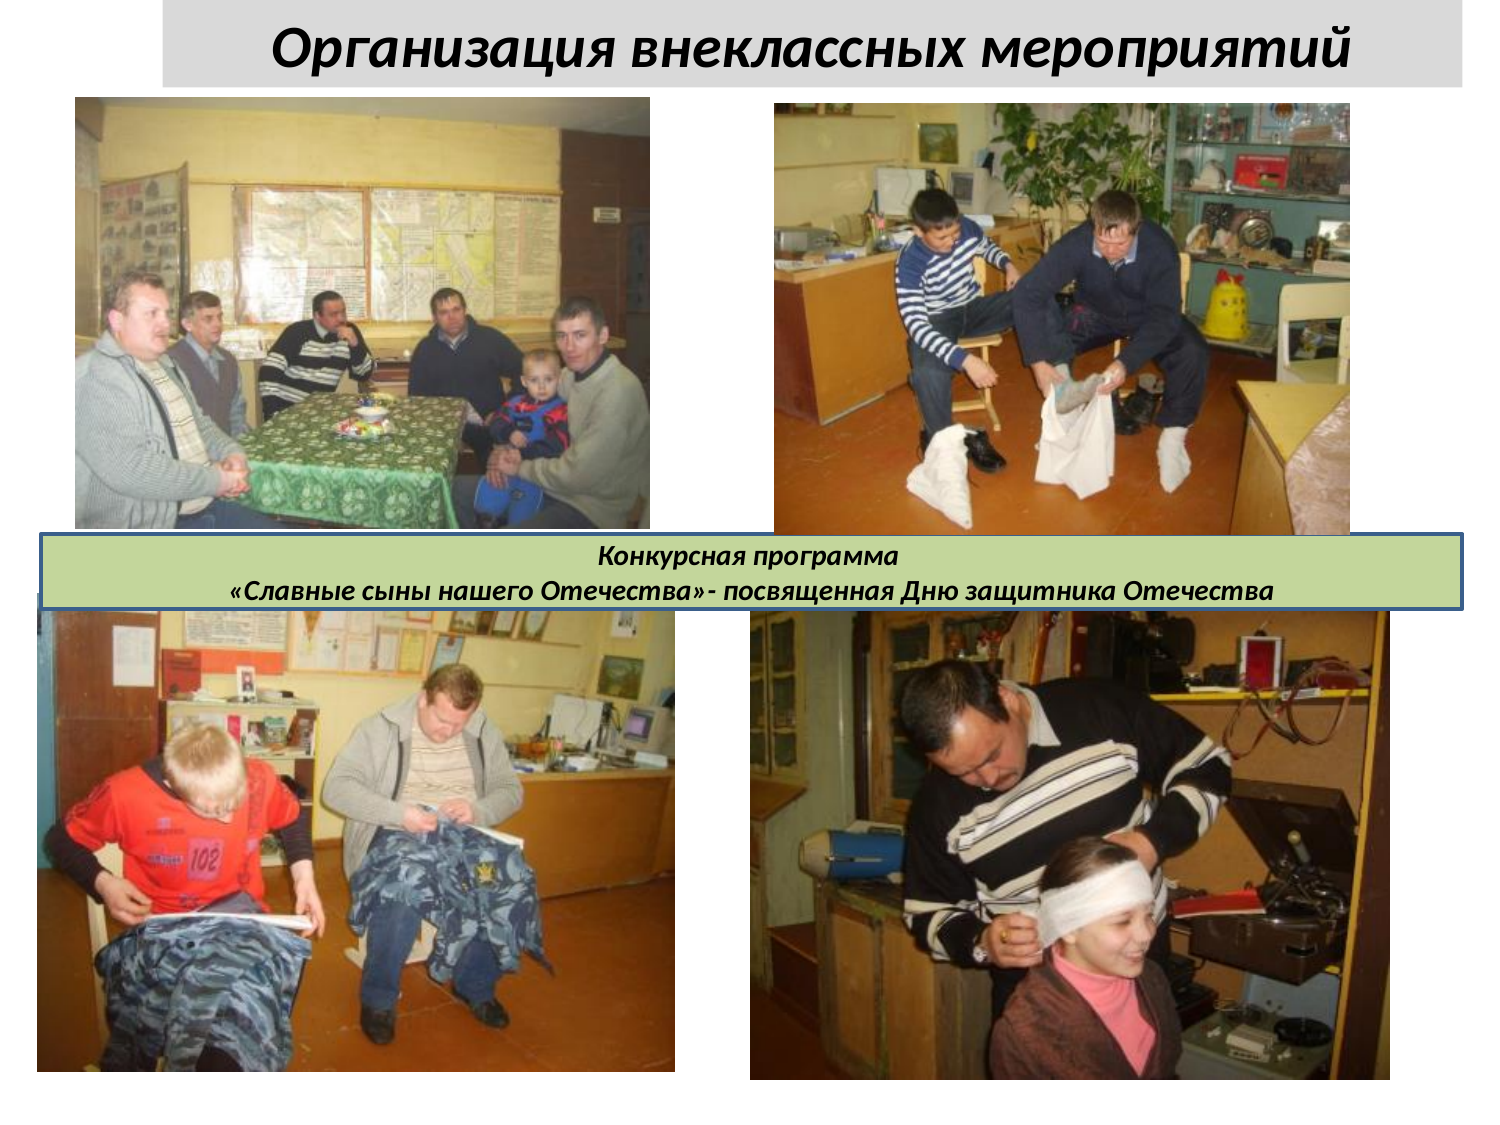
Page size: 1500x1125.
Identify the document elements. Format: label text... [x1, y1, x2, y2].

picture [774, 102, 1351, 535]
picture [37, 593, 676, 1072]
picture [74, 97, 651, 529]
title Организация внеклассных мероприятий [162, 0, 1463, 88]
text_box Конкурсная программа «Славные сыны нашего Отечества»- посвященная Дню защитника Отечества [39, 532, 1464, 611]
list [749, 599, 1391, 1081]
